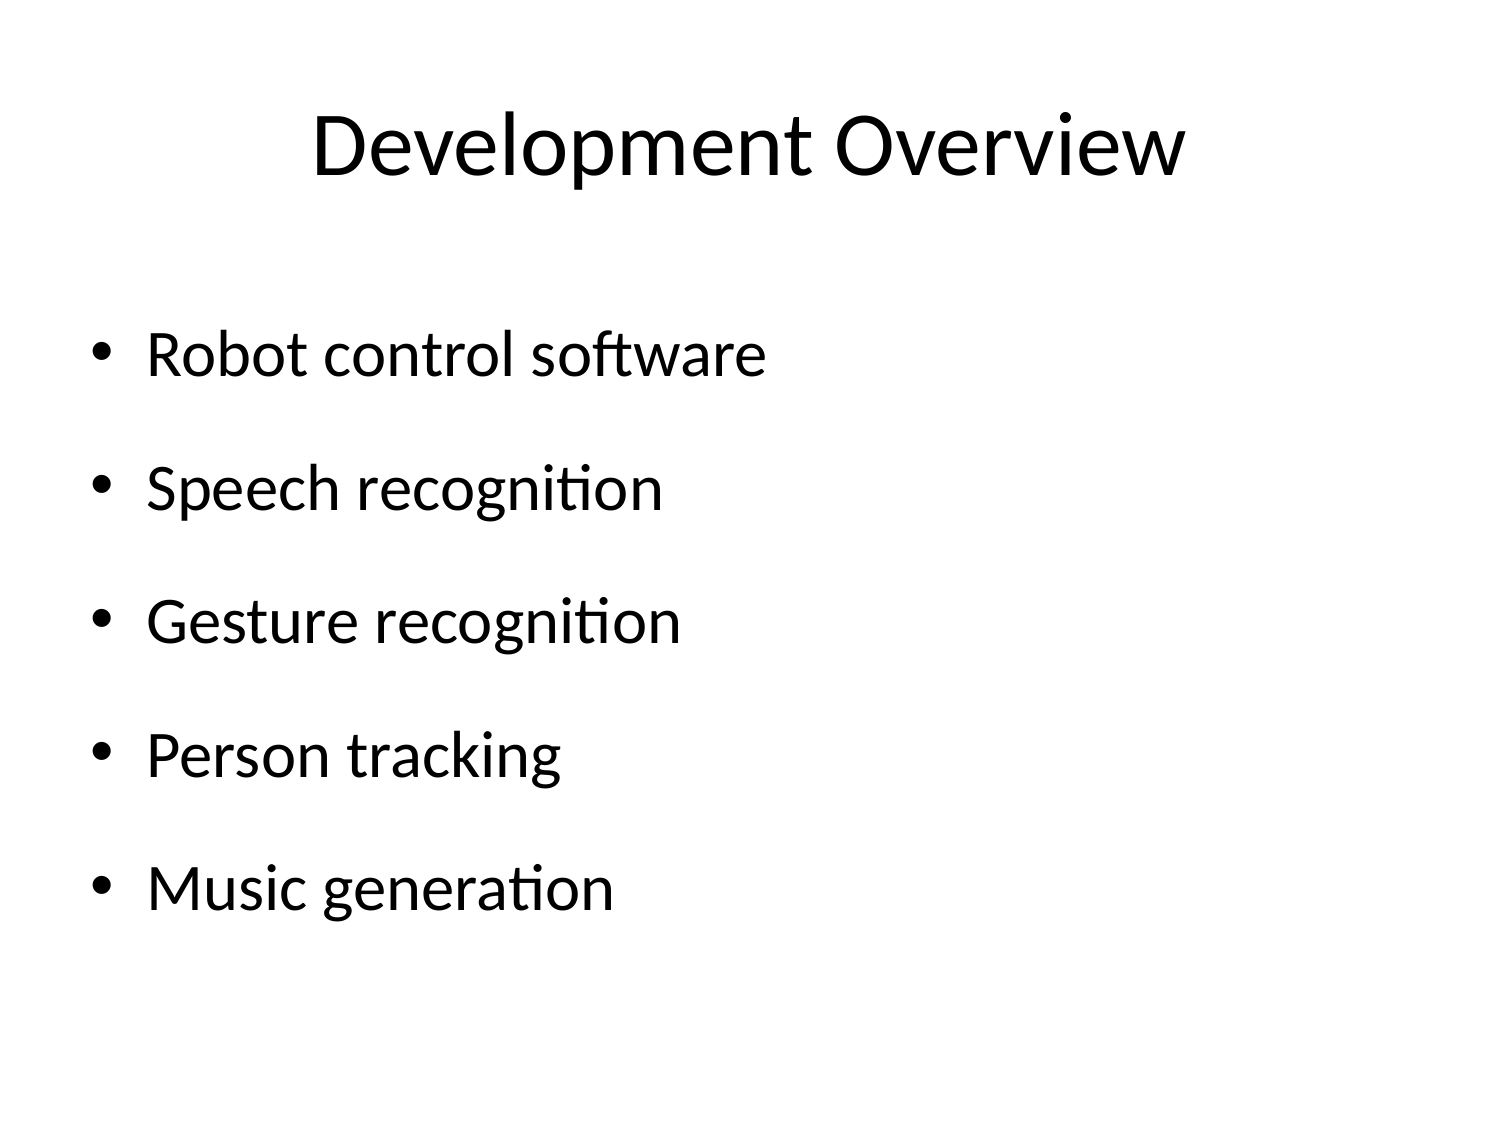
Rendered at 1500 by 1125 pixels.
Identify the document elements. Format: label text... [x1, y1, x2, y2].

title Development Overview [75, 45, 1425, 233]
list Robot control software Speech recognition Gesture recognition Person tracking Music generation [75, 262, 1425, 1005]
